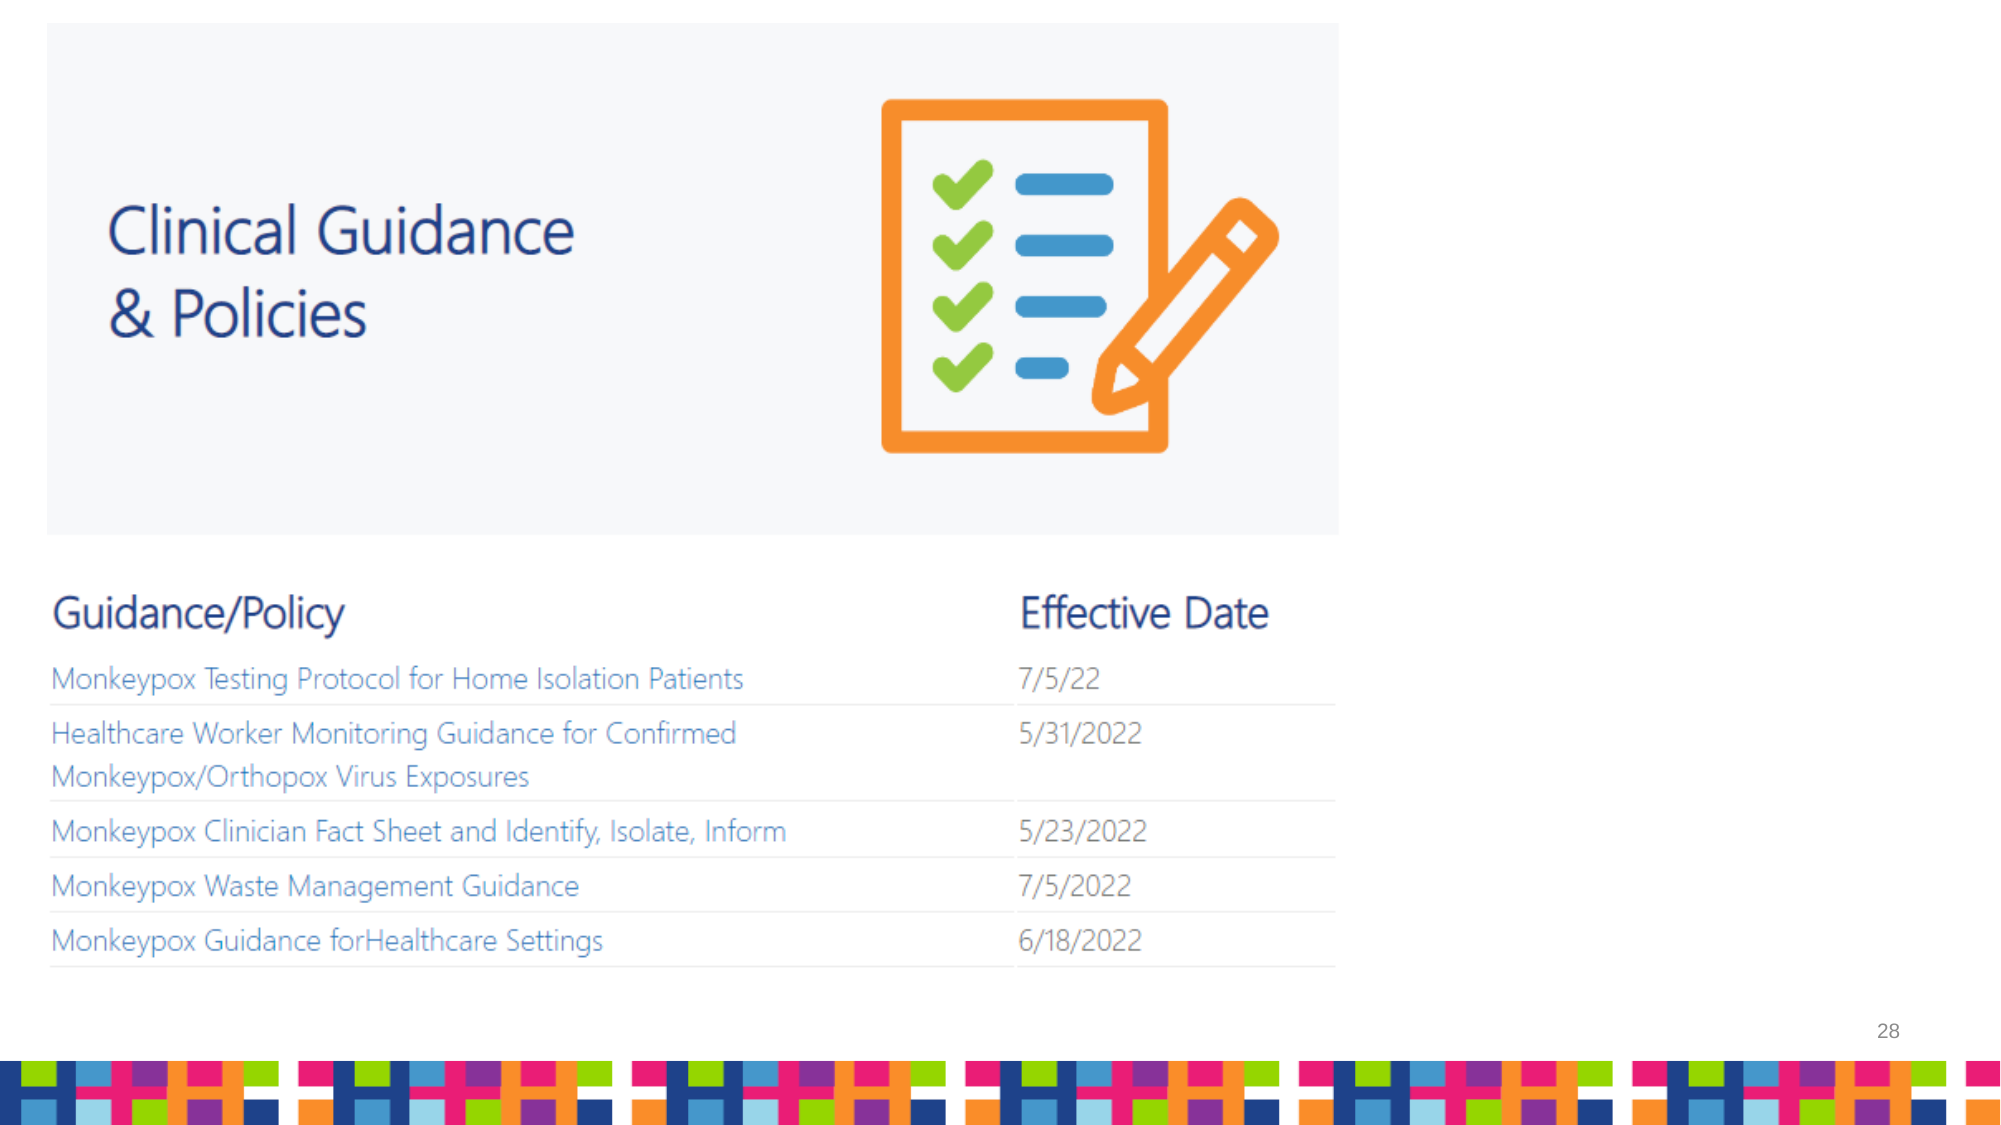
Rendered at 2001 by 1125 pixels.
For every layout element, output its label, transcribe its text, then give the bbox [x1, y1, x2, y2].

slide_number 28 [1433, 1000, 1900, 1061]
picture [0, 0, 2001, 1125]
